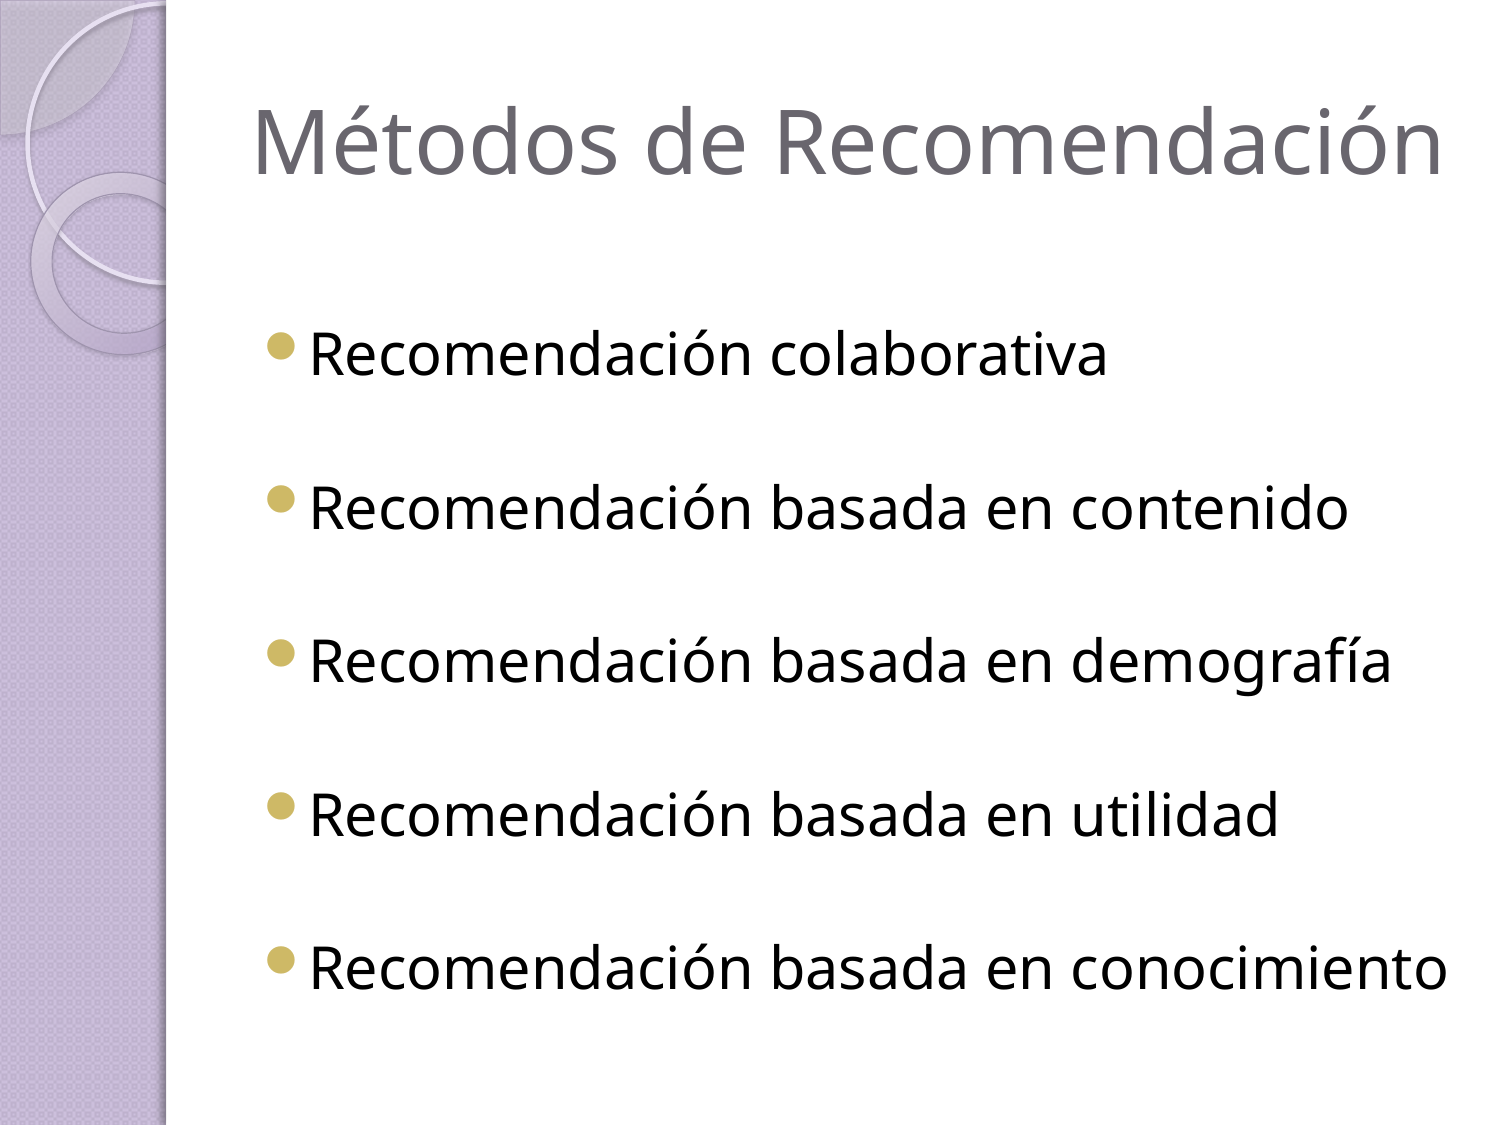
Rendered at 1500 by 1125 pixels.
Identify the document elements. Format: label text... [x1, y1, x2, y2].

title Métodos de Recomendación [235, 45, 1466, 233]
list Recomendación colaborativa Recomendación basada en contenido Recomendación basada en demografía Recomendación basada en utilidad Recomendación basada en conocimiento [235, 237, 1466, 1026]
